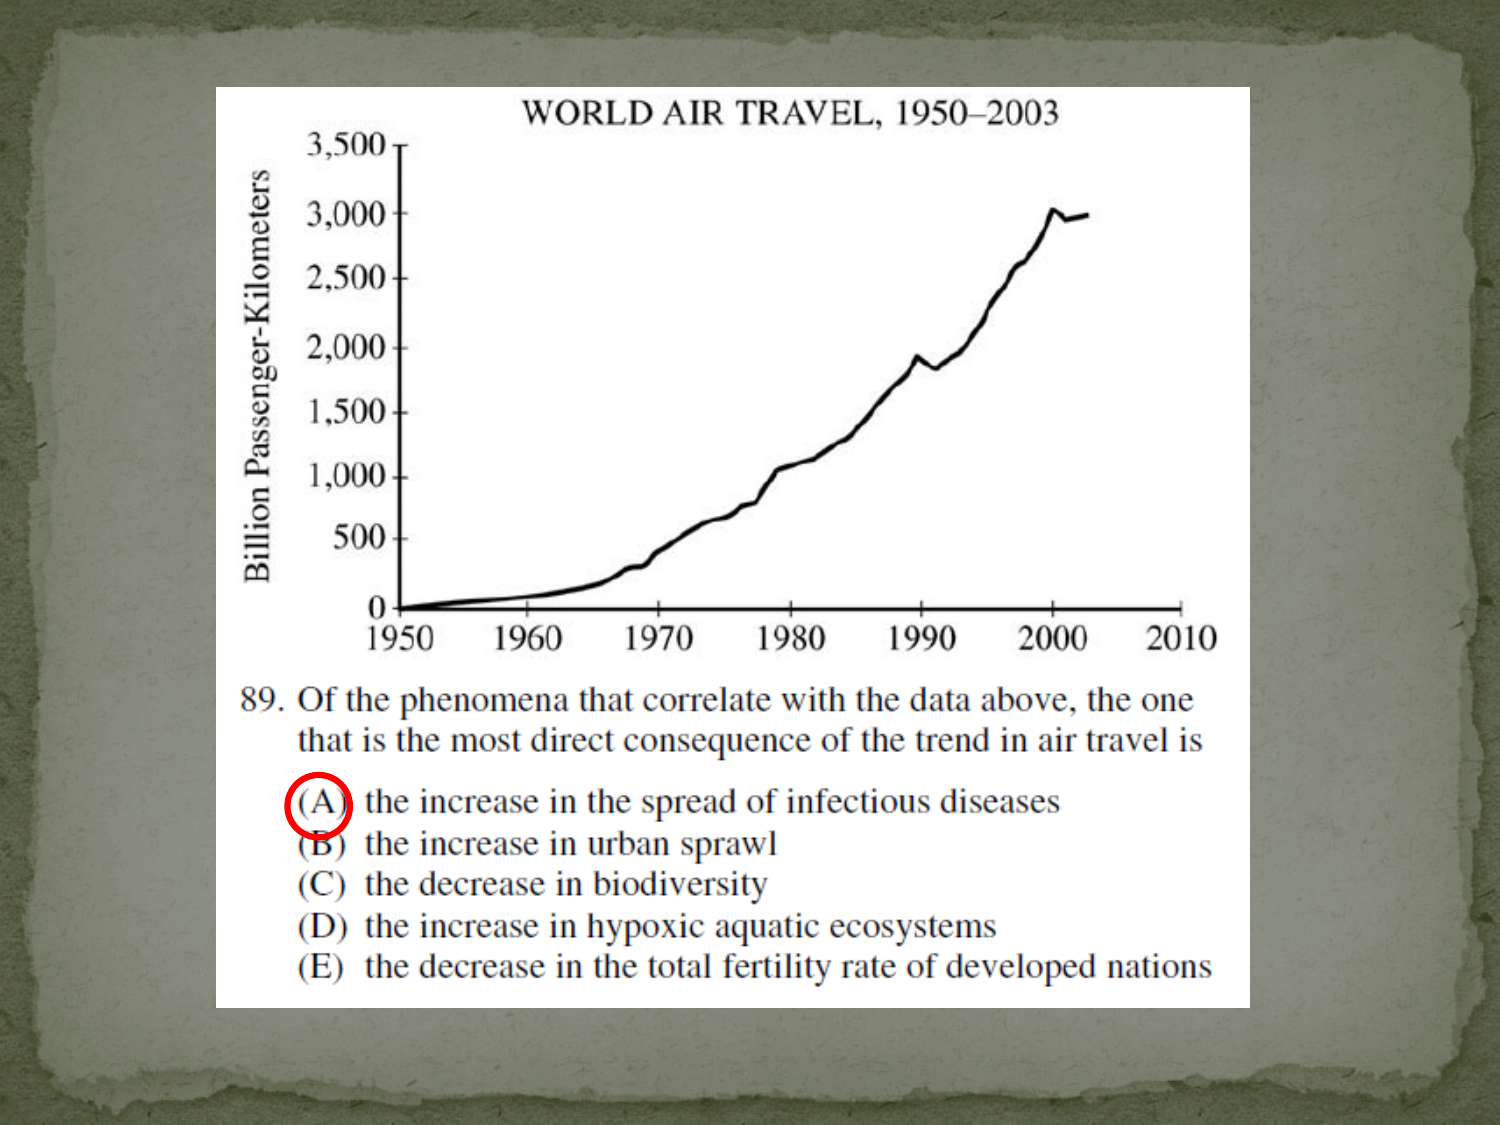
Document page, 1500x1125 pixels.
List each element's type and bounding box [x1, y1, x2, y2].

picture [216, 87, 1250, 1008]
